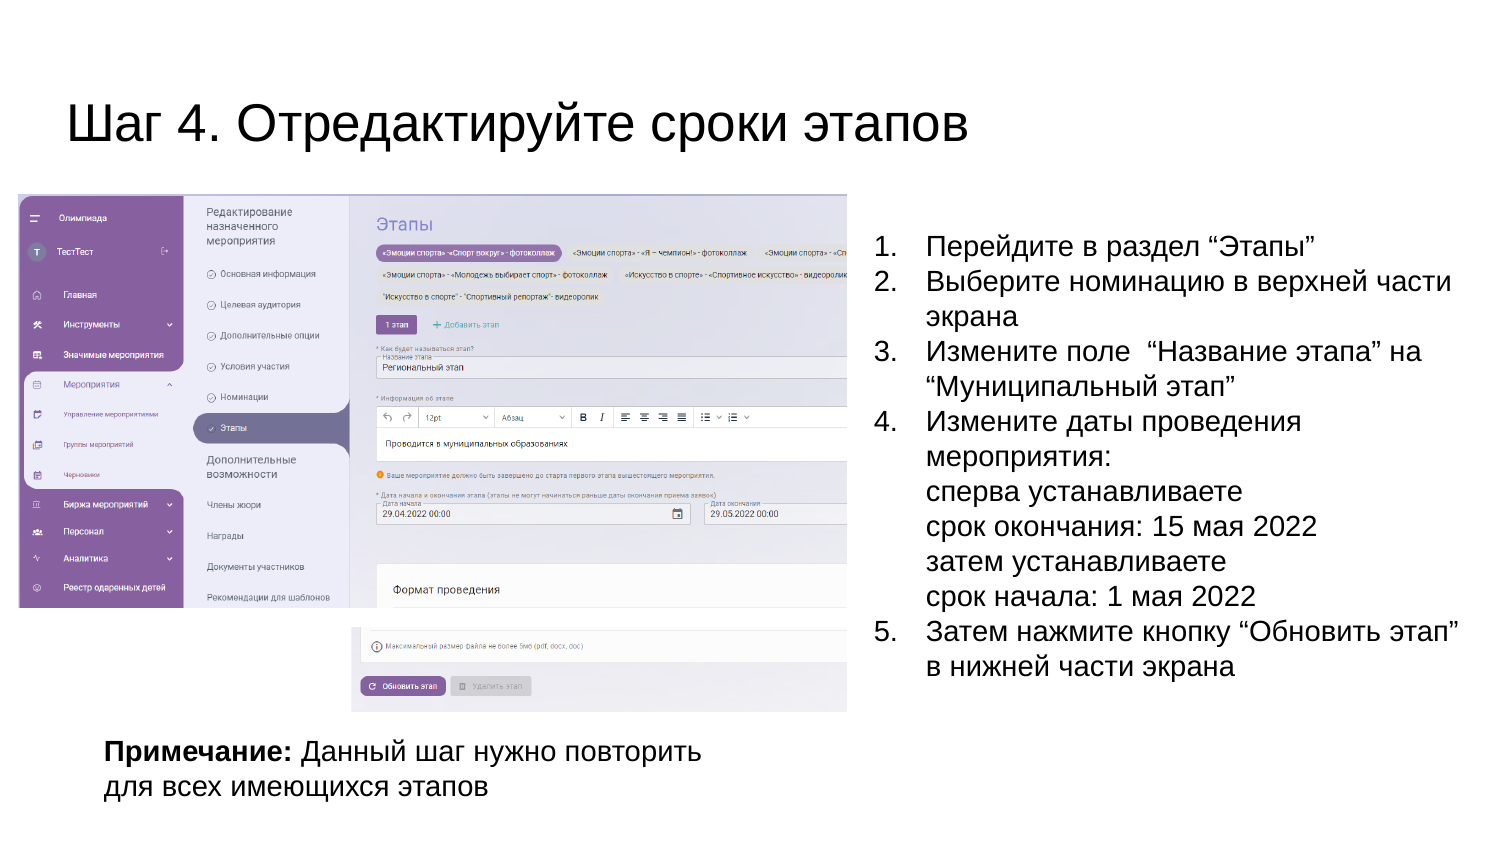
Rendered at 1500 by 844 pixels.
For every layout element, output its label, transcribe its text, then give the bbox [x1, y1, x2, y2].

picture [350, 626, 847, 712]
title Шаг 4. Отредактируйте сроки этапов [51, 72, 1449, 167]
text_box Перейдите в раздел “Этапы” Выберите номинацию в верхней части экрана Измените поле “Название этапа” на “Муниципальный этап” Измените даты проведения мероприятия: сперва устанавливаете срок окончания: 15 мая 2022 затем устанавливаете срок начала: 1 мая 2022 Затем нажмите кнопку “Обновить этап” в нижней части экрана [835, 212, 1482, 732]
picture [17, 194, 848, 608]
text_box Примечание: Данный шаг нужно повторить для всех имеющихся этапов [88, 717, 847, 818]
